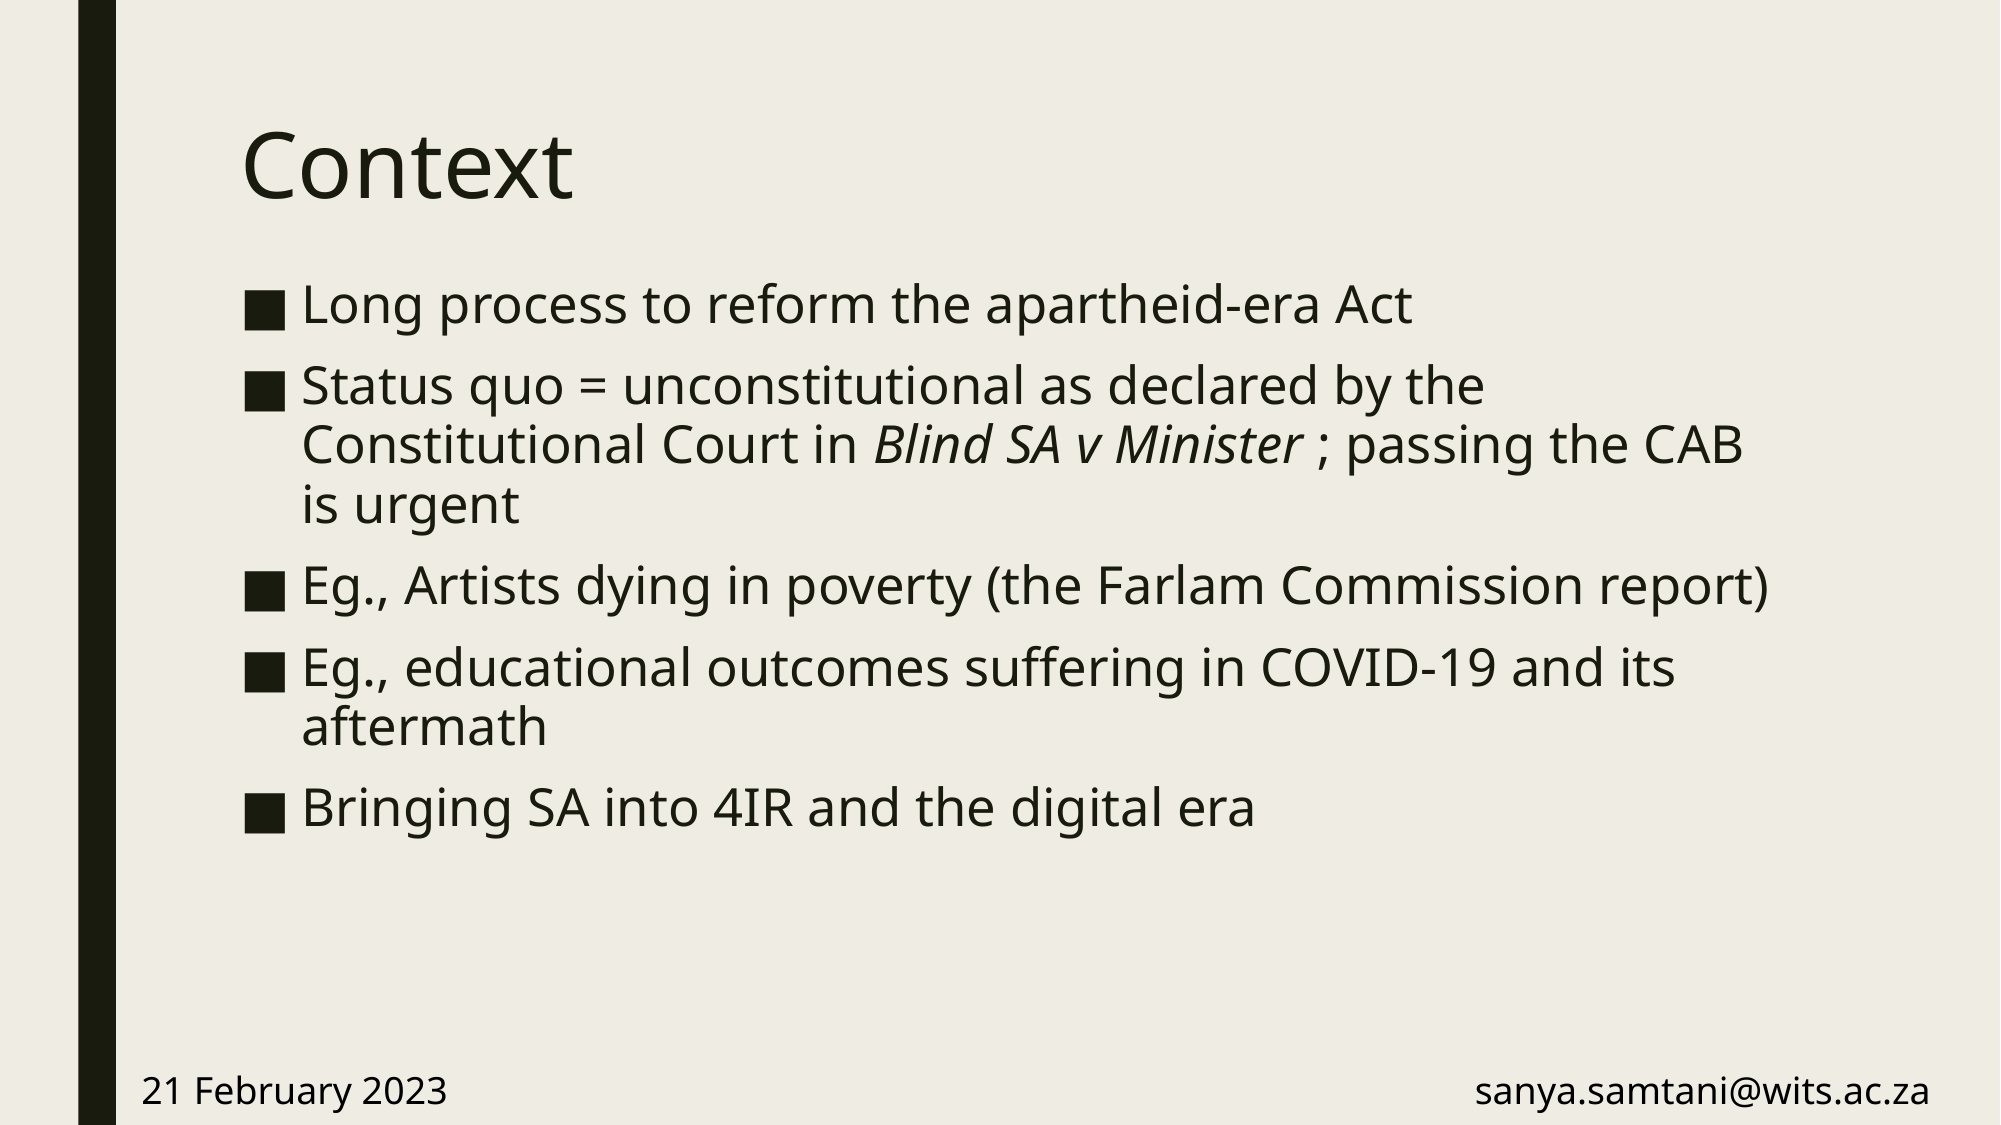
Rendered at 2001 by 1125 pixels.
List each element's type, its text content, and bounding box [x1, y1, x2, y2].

text_box sanya.samtani@wits.ac.za [1460, 1059, 1983, 1120]
list Long process to reform the apartheid-era Act Status quo = unconstitutional as declared by the Constitutional Court in Blind SA v Minister ; passing the CAB is urgent Eg., Artists dying in poverty (the Farlam Commission report) Eg., educational outcomes suffering in COVID-19 and its aftermath Bringing SA into 4IR and the digital era [225, 268, 1800, 857]
text_box 21 February 2023 [126, 1059, 469, 1120]
title Context [225, 112, 1800, 268]
